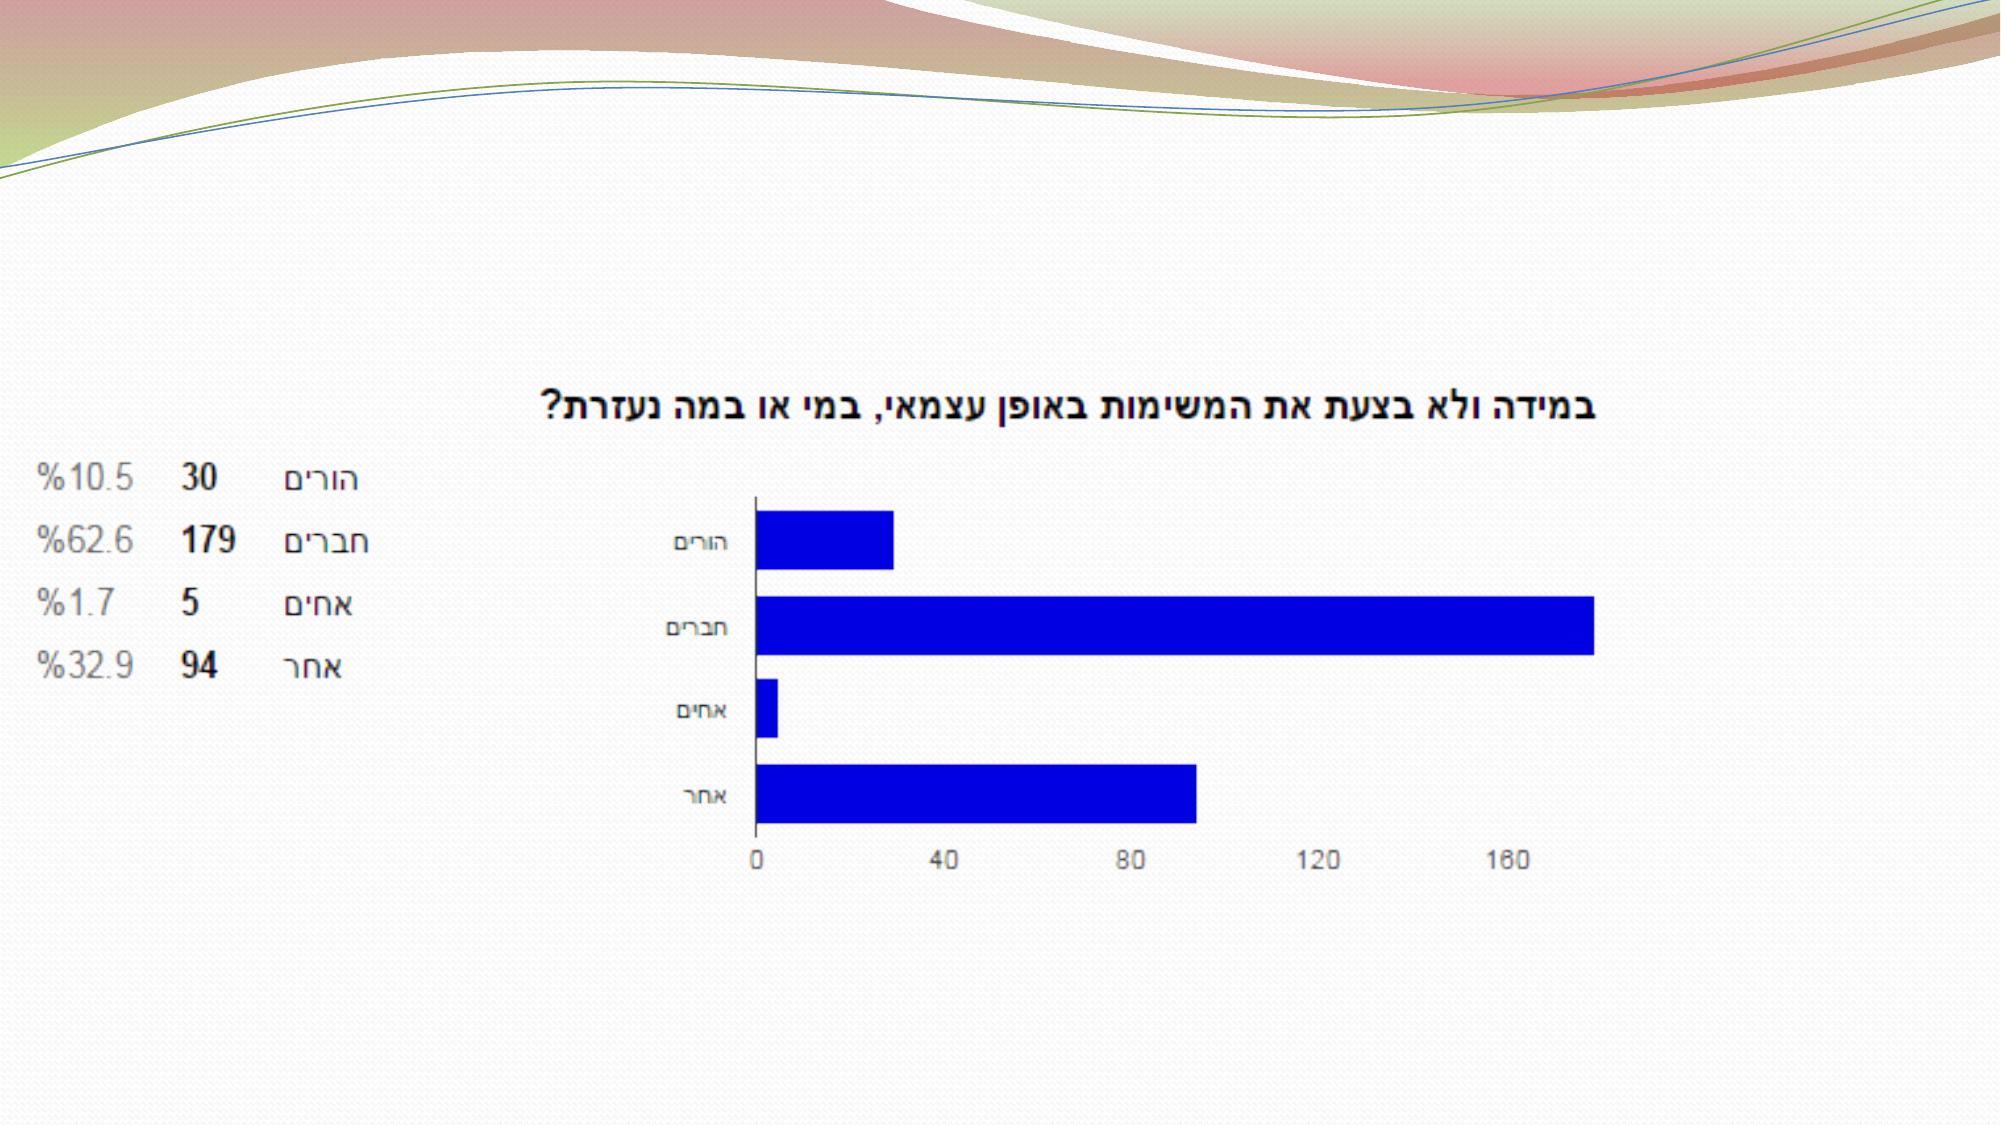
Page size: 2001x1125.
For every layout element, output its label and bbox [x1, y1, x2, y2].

picture [26, 383, 1606, 896]
